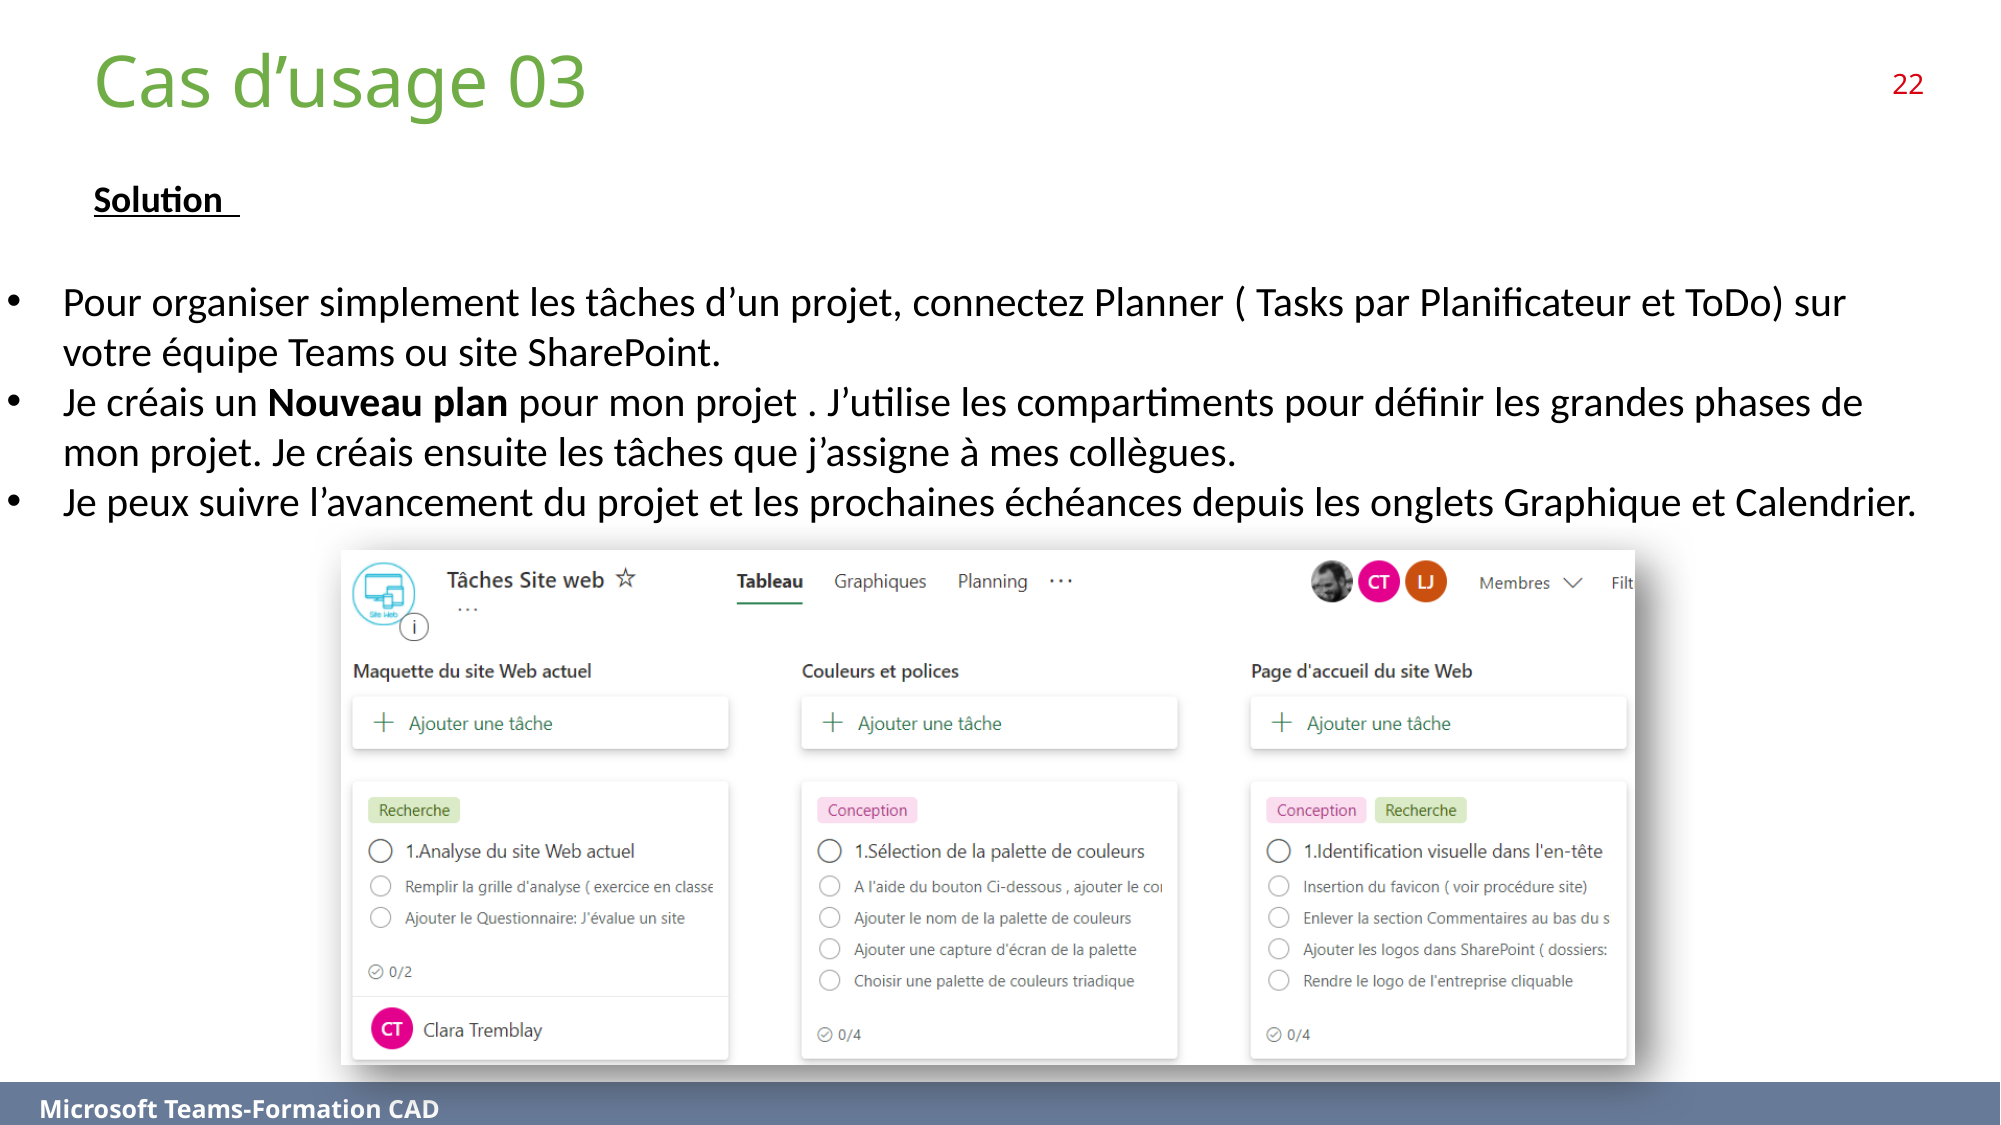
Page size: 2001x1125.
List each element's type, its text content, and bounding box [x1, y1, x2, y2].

text_box Solution [78, 167, 315, 227]
title Cas d’usage 03 [78, 38, 1837, 131]
text_box Pour organiser simplement les tâches d’un projet, connectez Planner ( Tasks par Planificateur et ToDo) sur votre équipe Teams ou site SharePoint. Je créais un Nouveau plan pour mon projet . J’utilise les compartiments pour définir les grandes phases de mon projet. Je créais ensuite les tâches que j’assigne à mes collègues. Je peux suivre l’avancement du projet et les prochaines échéances depuis les onglets Graphique et Calendrier. [0, 267, 1934, 633]
slide_number 22 [1868, 56, 1948, 116]
picture [341, 550, 1635, 1065]
